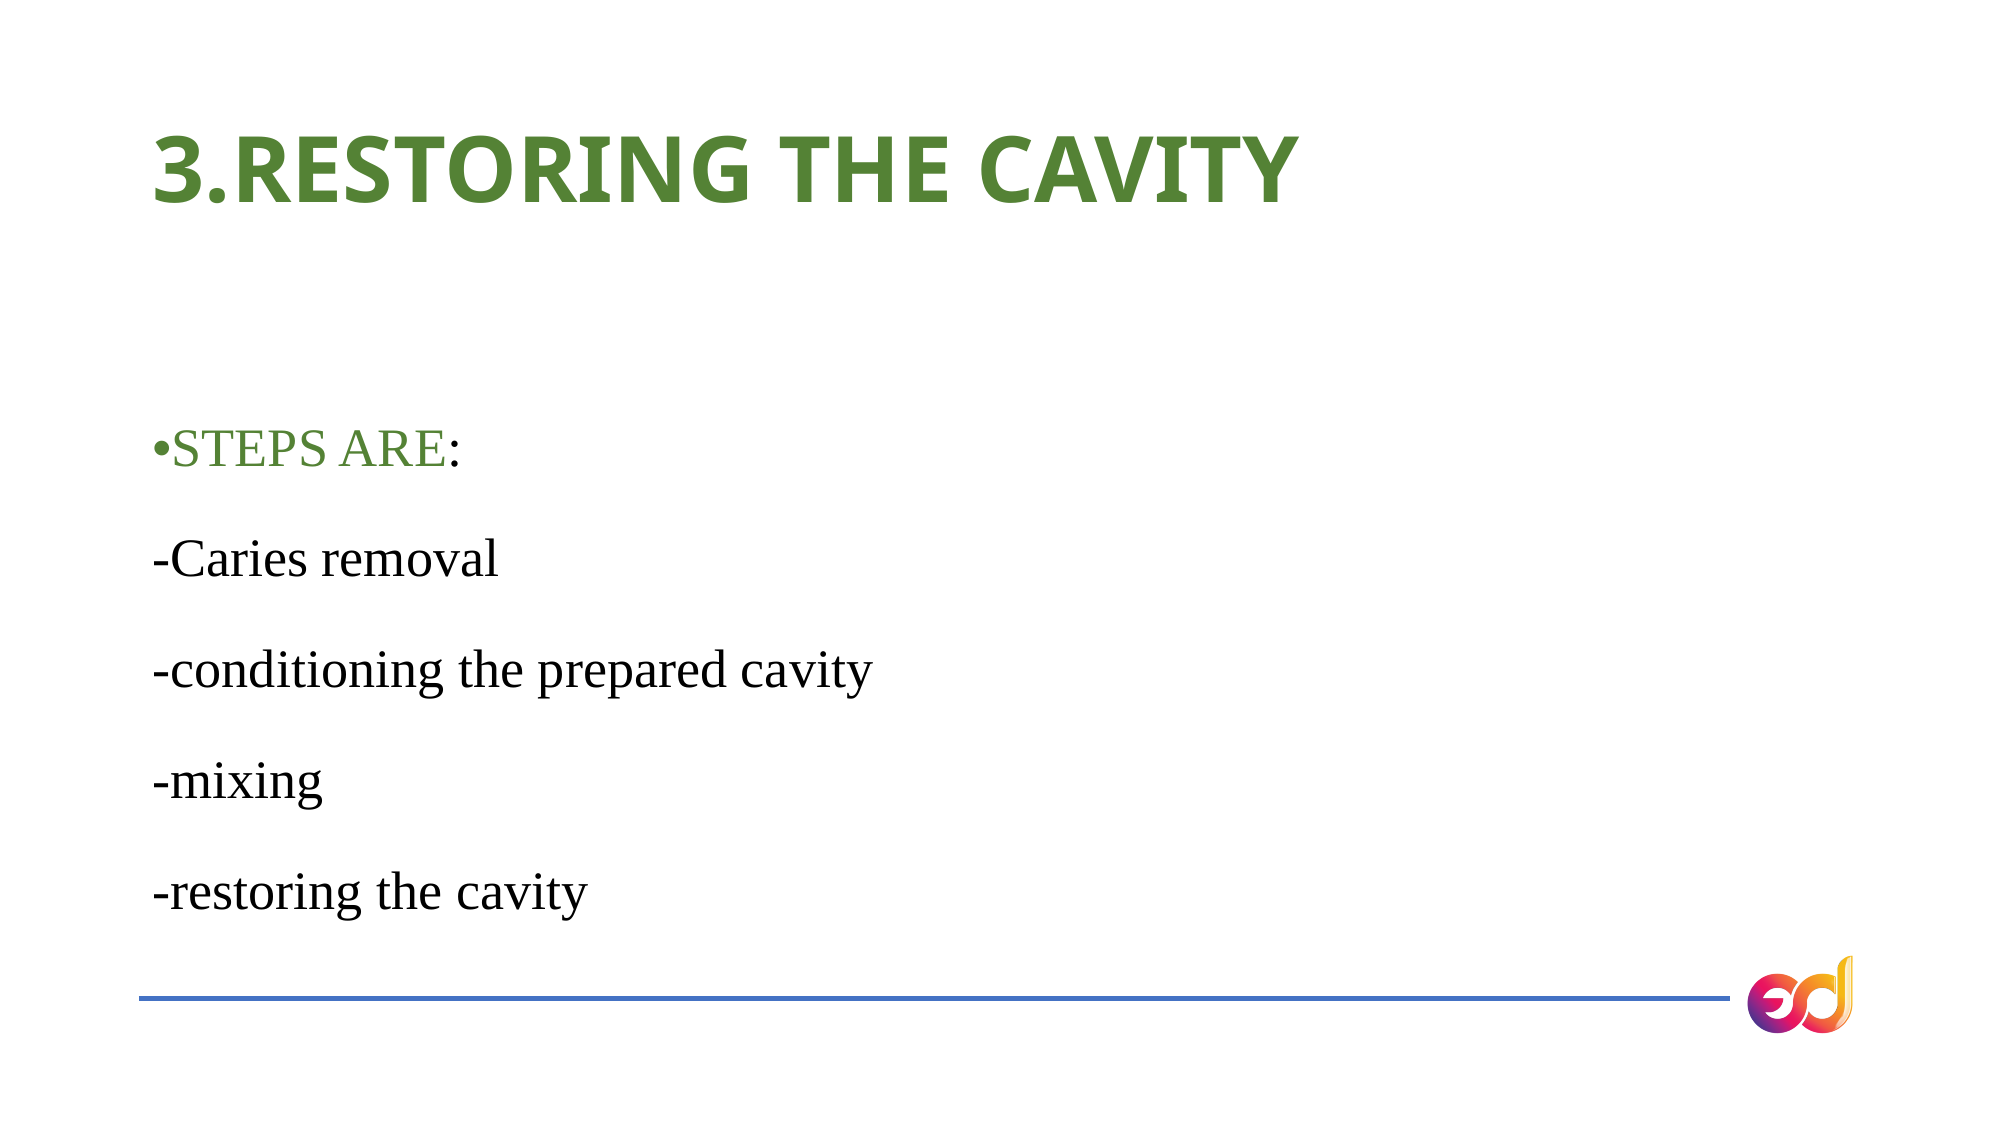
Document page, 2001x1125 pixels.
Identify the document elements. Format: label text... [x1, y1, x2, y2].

list STEPS ARE: -Caries removal -conditioning the prepared cavity -mixing -restoring the cavity [137, 299, 1863, 1014]
picture [1741, 1014, 1860, 1052]
title 3.RESTORING THE CAVITY [137, 59, 1863, 278]
